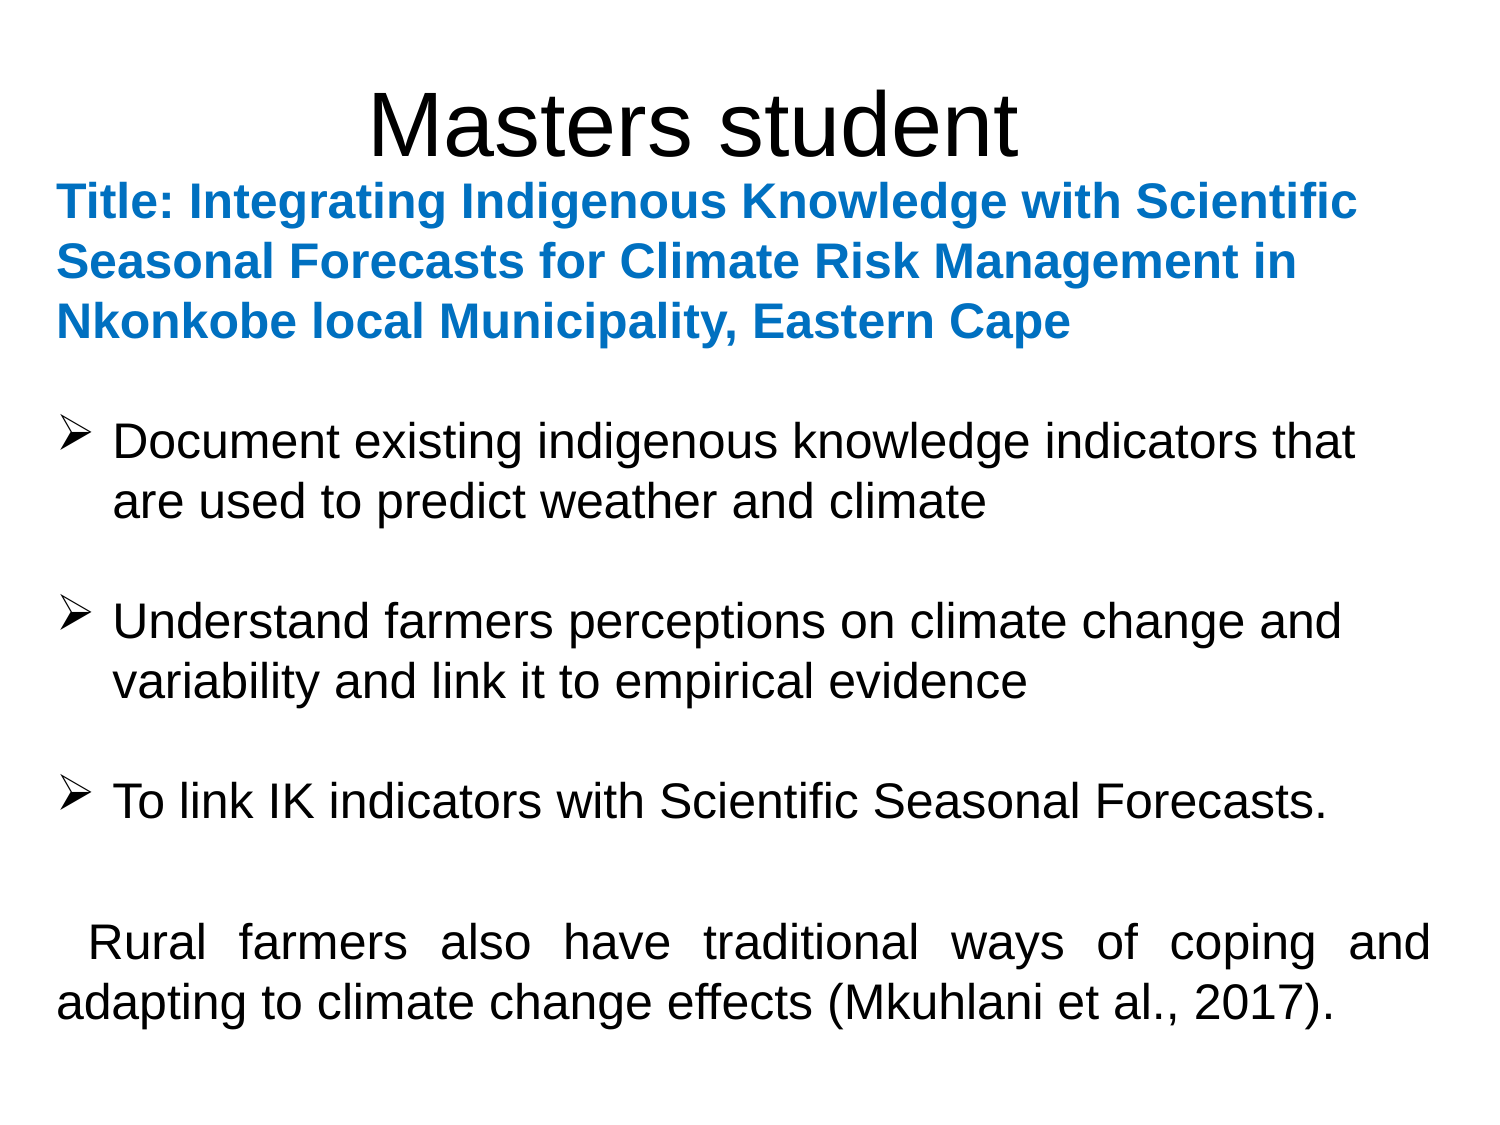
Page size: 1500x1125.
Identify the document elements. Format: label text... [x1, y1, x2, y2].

text_box Title: Integrating Indigenous Knowledge with Scientific Seasonal Forecasts for Climate Risk Management in Nkonkobe local Municipality, Eastern Cape Document existing indigenous knowledge indicators that are used to predict weather and climate Understand farmers perceptions on climate change and variability and link it to empirical evidence To link IK indicators with Scientific Seasonal Forecasts. Rural farmers also have traditional ways of coping and adapting to climate change effects (Mkuhlani et al., 2017). T [41, 160, 1447, 1125]
title Masters student [0, 18, 1388, 221]
